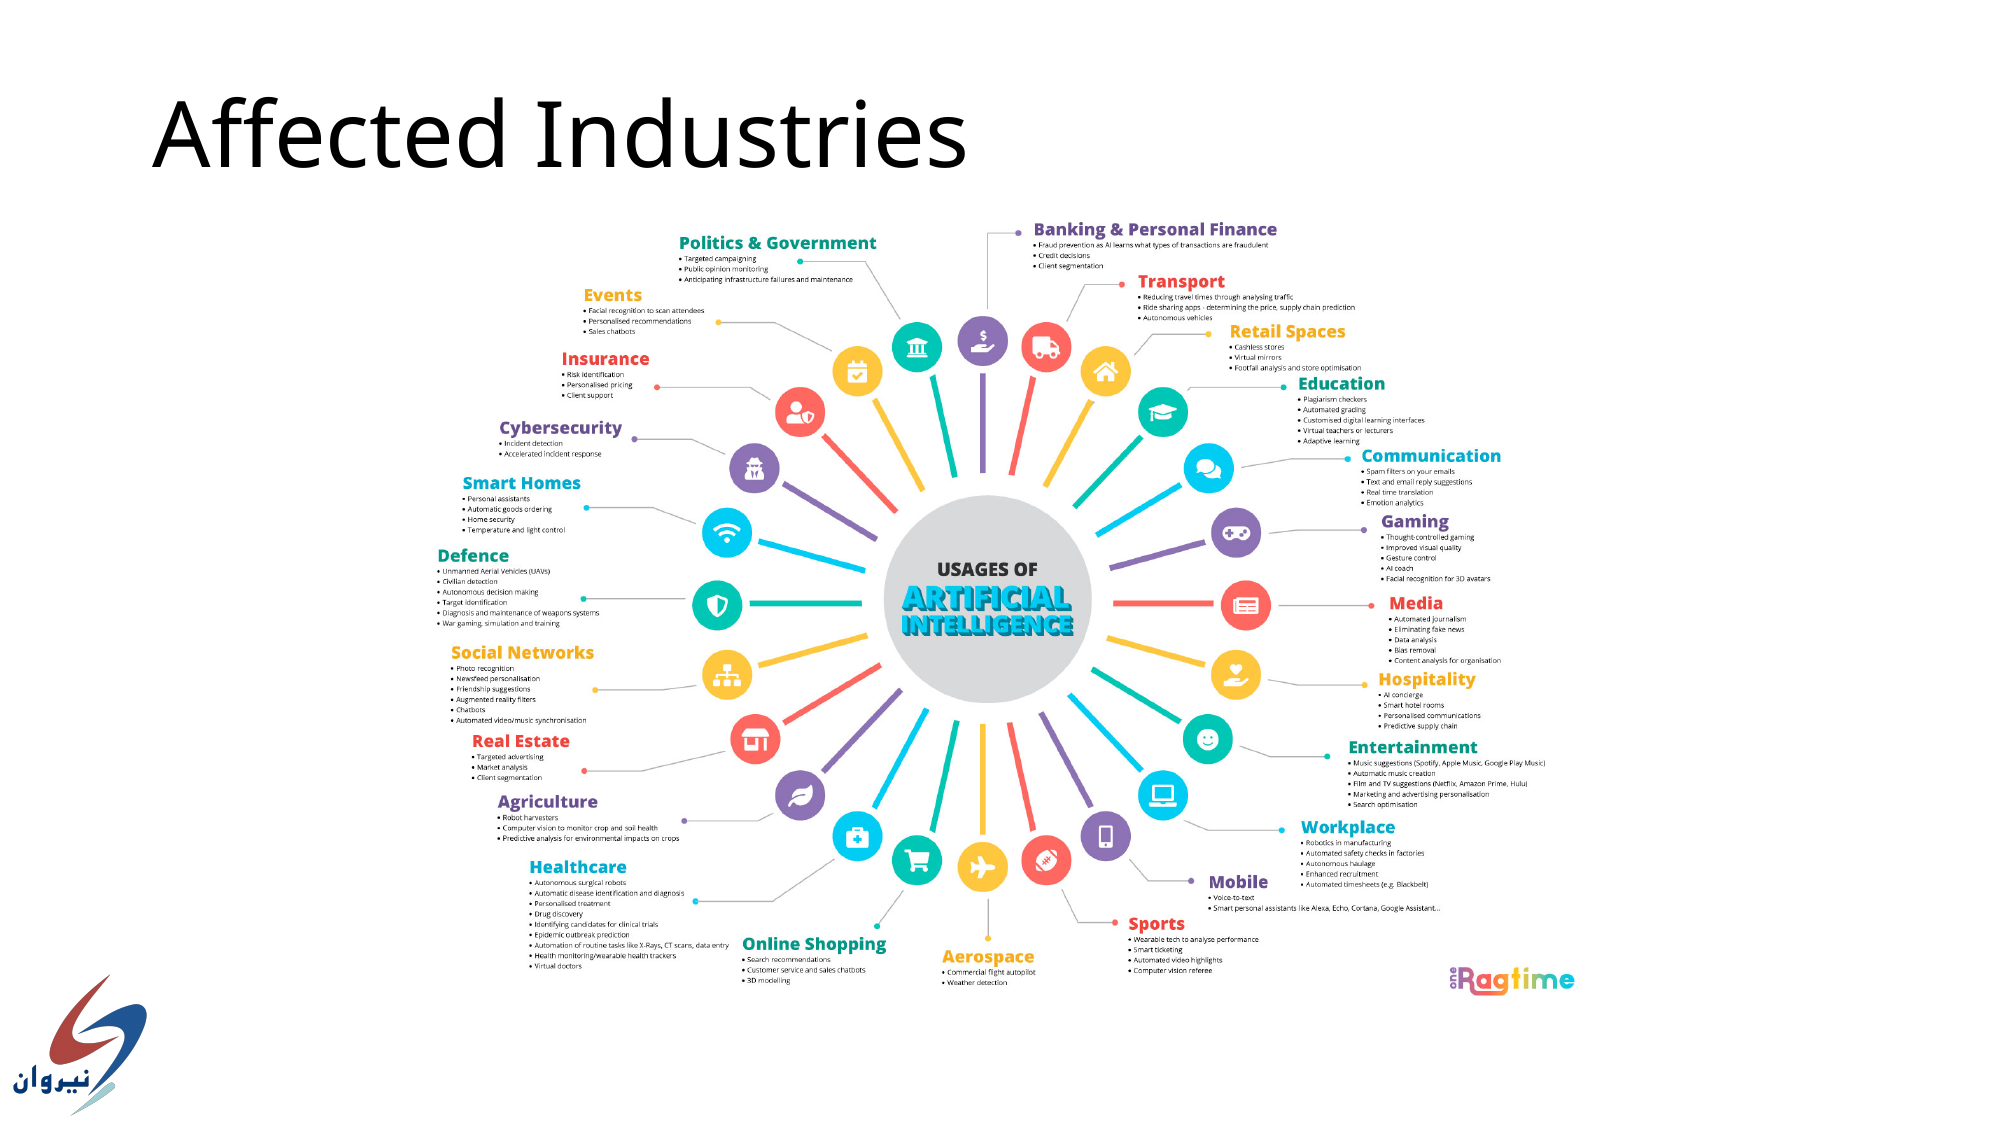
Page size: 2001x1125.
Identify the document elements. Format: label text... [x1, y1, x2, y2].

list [388, 197, 1611, 1019]
picture [0, 965, 160, 1125]
title Affected Industries [137, 29, 1863, 247]
